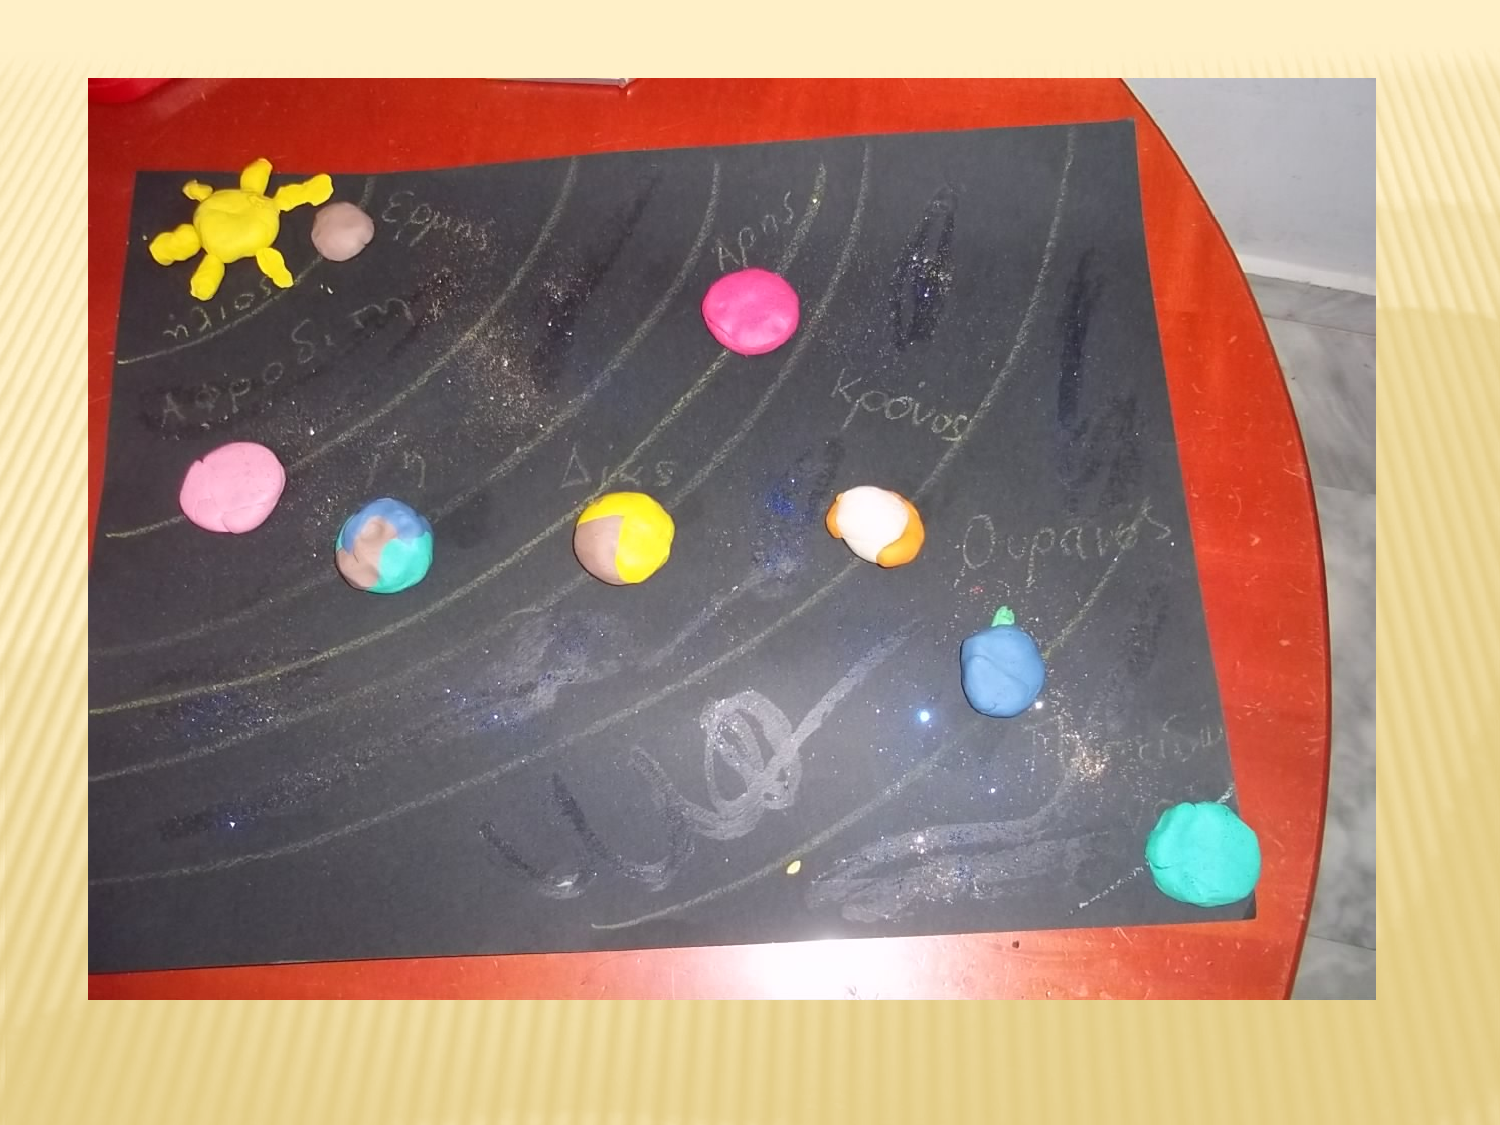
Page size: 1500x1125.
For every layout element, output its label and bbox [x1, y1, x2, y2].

picture [88, 77, 1377, 1000]
